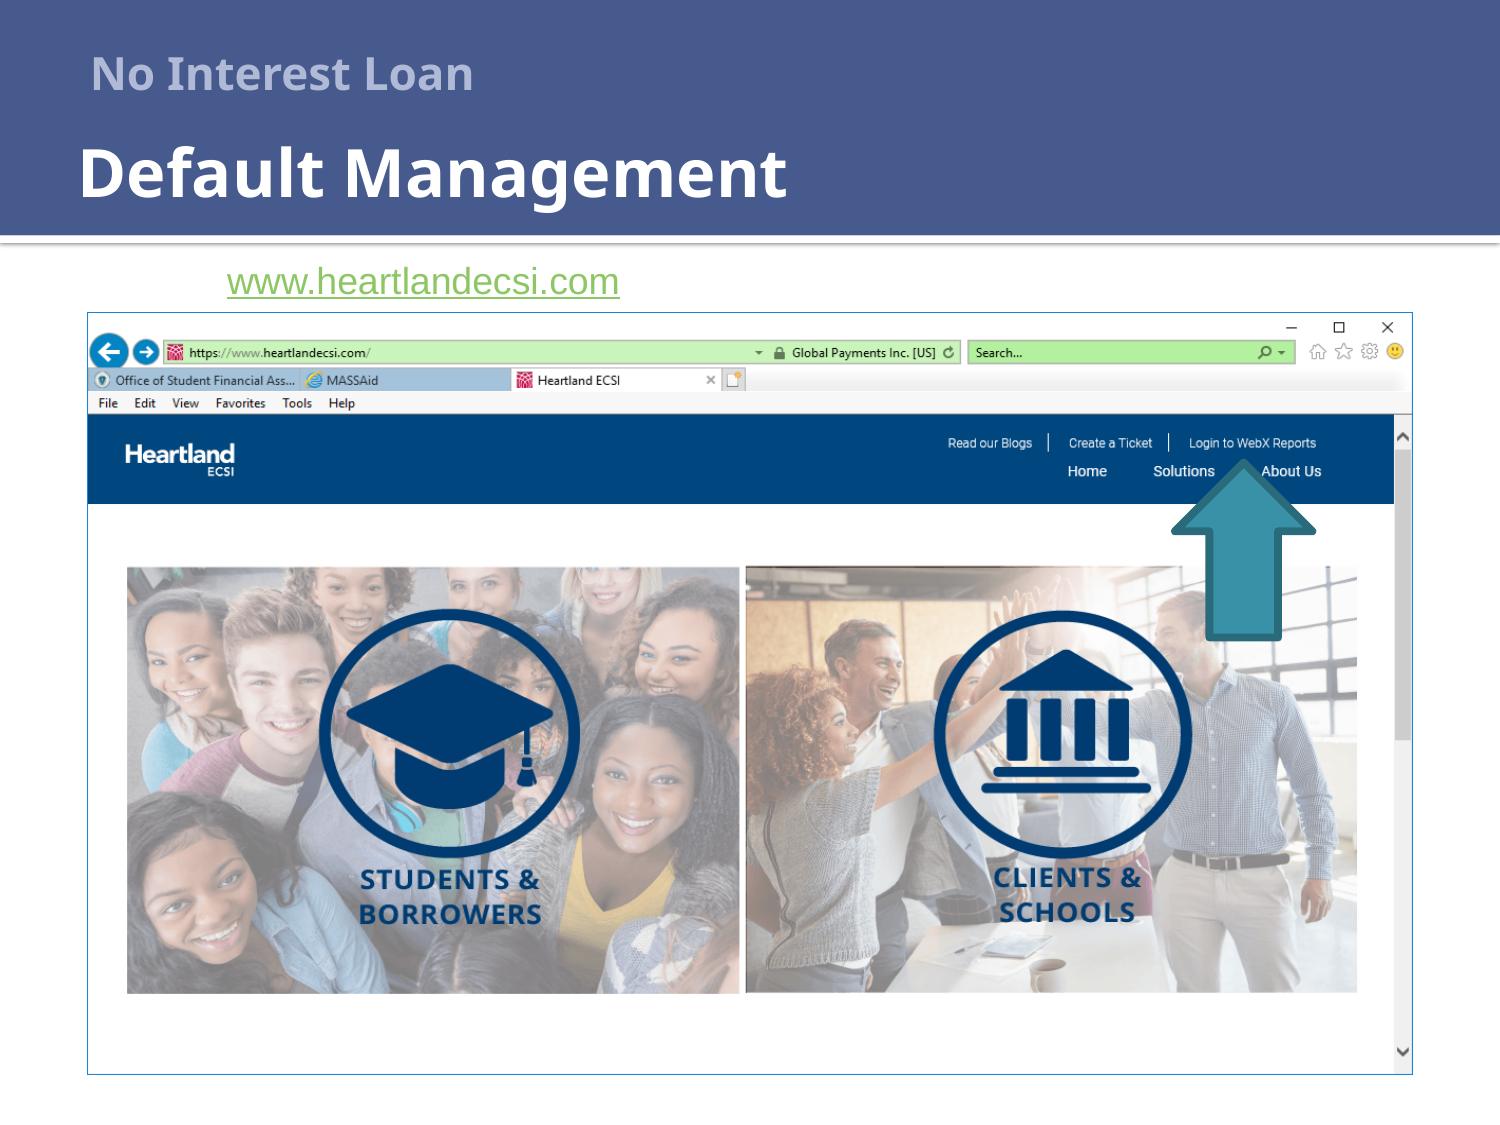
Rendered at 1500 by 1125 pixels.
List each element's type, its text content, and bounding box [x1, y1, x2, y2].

title Default Management [62, 112, 1413, 231]
text_box www.heartlandecsi.com [212, 249, 1038, 310]
text_box No Interest Loan [75, 37, 625, 108]
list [87, 312, 1413, 1075]
